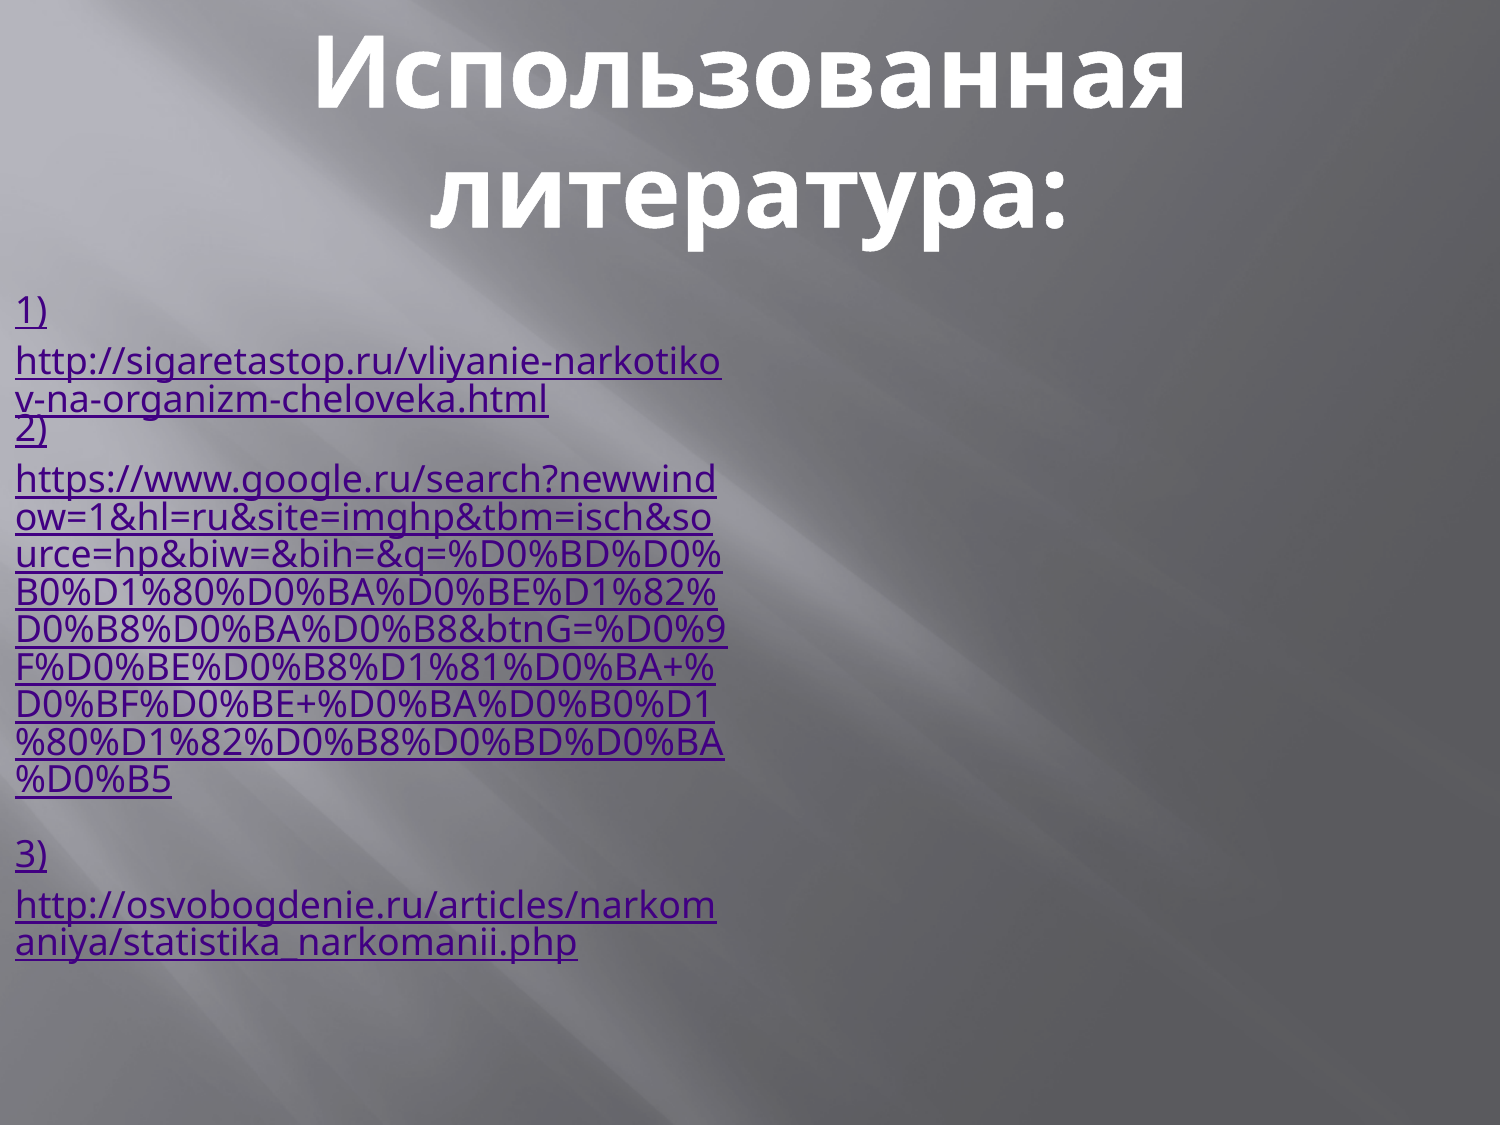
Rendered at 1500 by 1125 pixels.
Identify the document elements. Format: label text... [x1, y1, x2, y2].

text_box 1)http://sigaretastop.ru/vliyanie-narkotikov-na-organizm-cheloveka.html [0, 278, 750, 396]
text_box 2)https://www.google.ru/search?newwindow=1&hl=ru&site=imghp&tbm=isch&source=hp&biw=&bih=&q=%D0%BD%D0%B0%D1%80%D0%BA%D0%BE%D1%82%D0%B8%D0%BA%D0%B8&btnG=%D0%9F%D0%BE%D0%B8%D1%81%D0%BA+%D0%BF%D0%BE+%D0%BA%D0%B0%D1%80%D1%82%D0%B8%D0%BD%D0%BA%D0%B5 [0, 397, 750, 514]
text_box 3)http://osvobogdenie.ru/articles/narkomaniya/statistika_narkomanii.php [0, 822, 750, 940]
text_box Использованная литература: [0, 0, 1500, 655]
